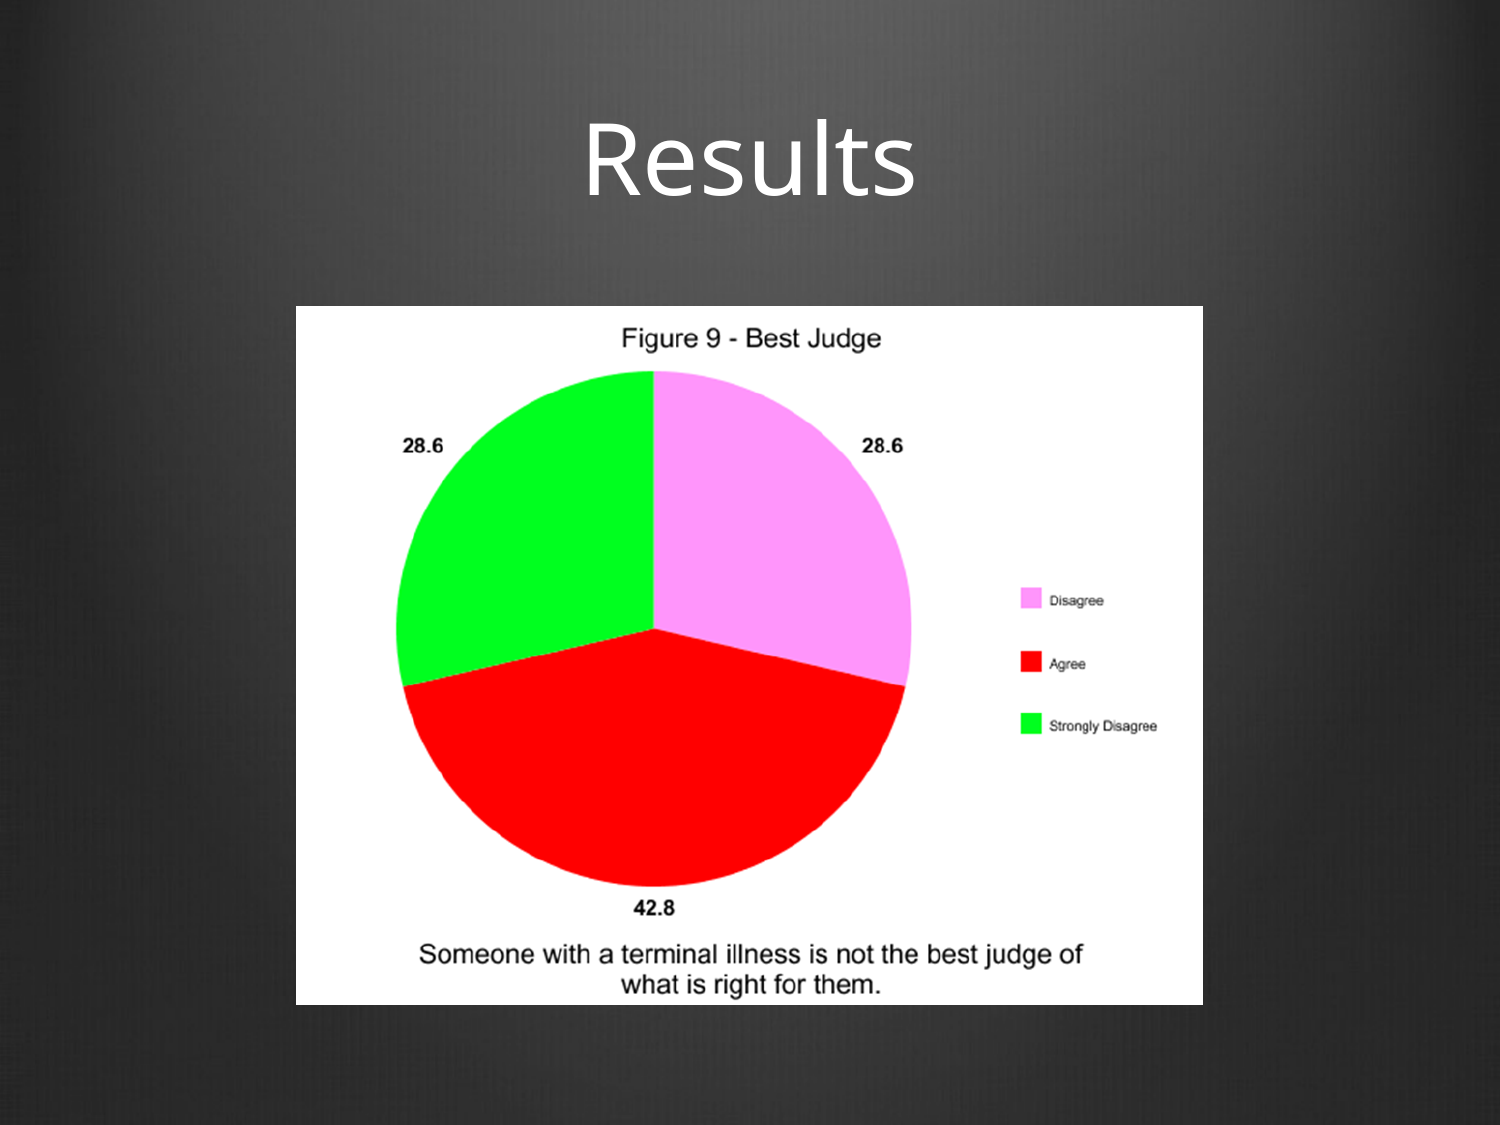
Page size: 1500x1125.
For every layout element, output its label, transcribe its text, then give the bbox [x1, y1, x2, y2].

title Results [112, 38, 1388, 273]
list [296, 306, 1203, 1005]
